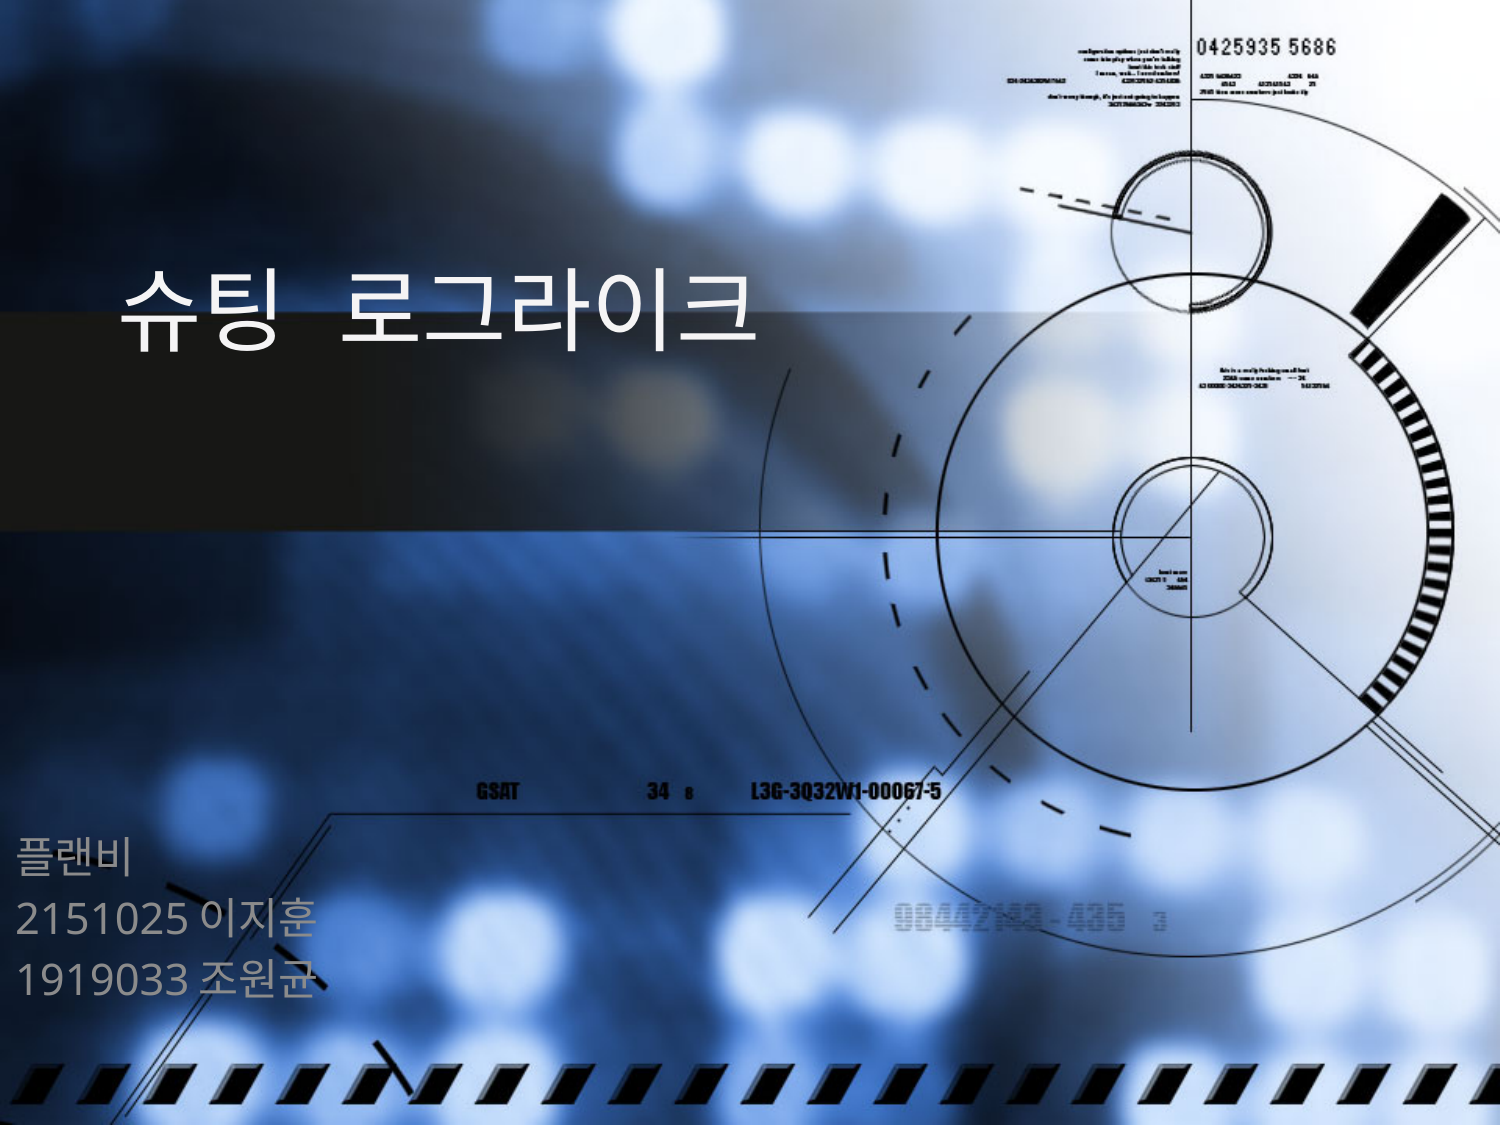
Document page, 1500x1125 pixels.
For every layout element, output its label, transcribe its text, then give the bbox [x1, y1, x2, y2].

picture [0, 0, 1500, 1125]
title 슈팅 로그라이크 [29, 242, 1418, 374]
subtitle 플랜비 2151025이지훈 1919033조원균 [0, 822, 656, 1012]
